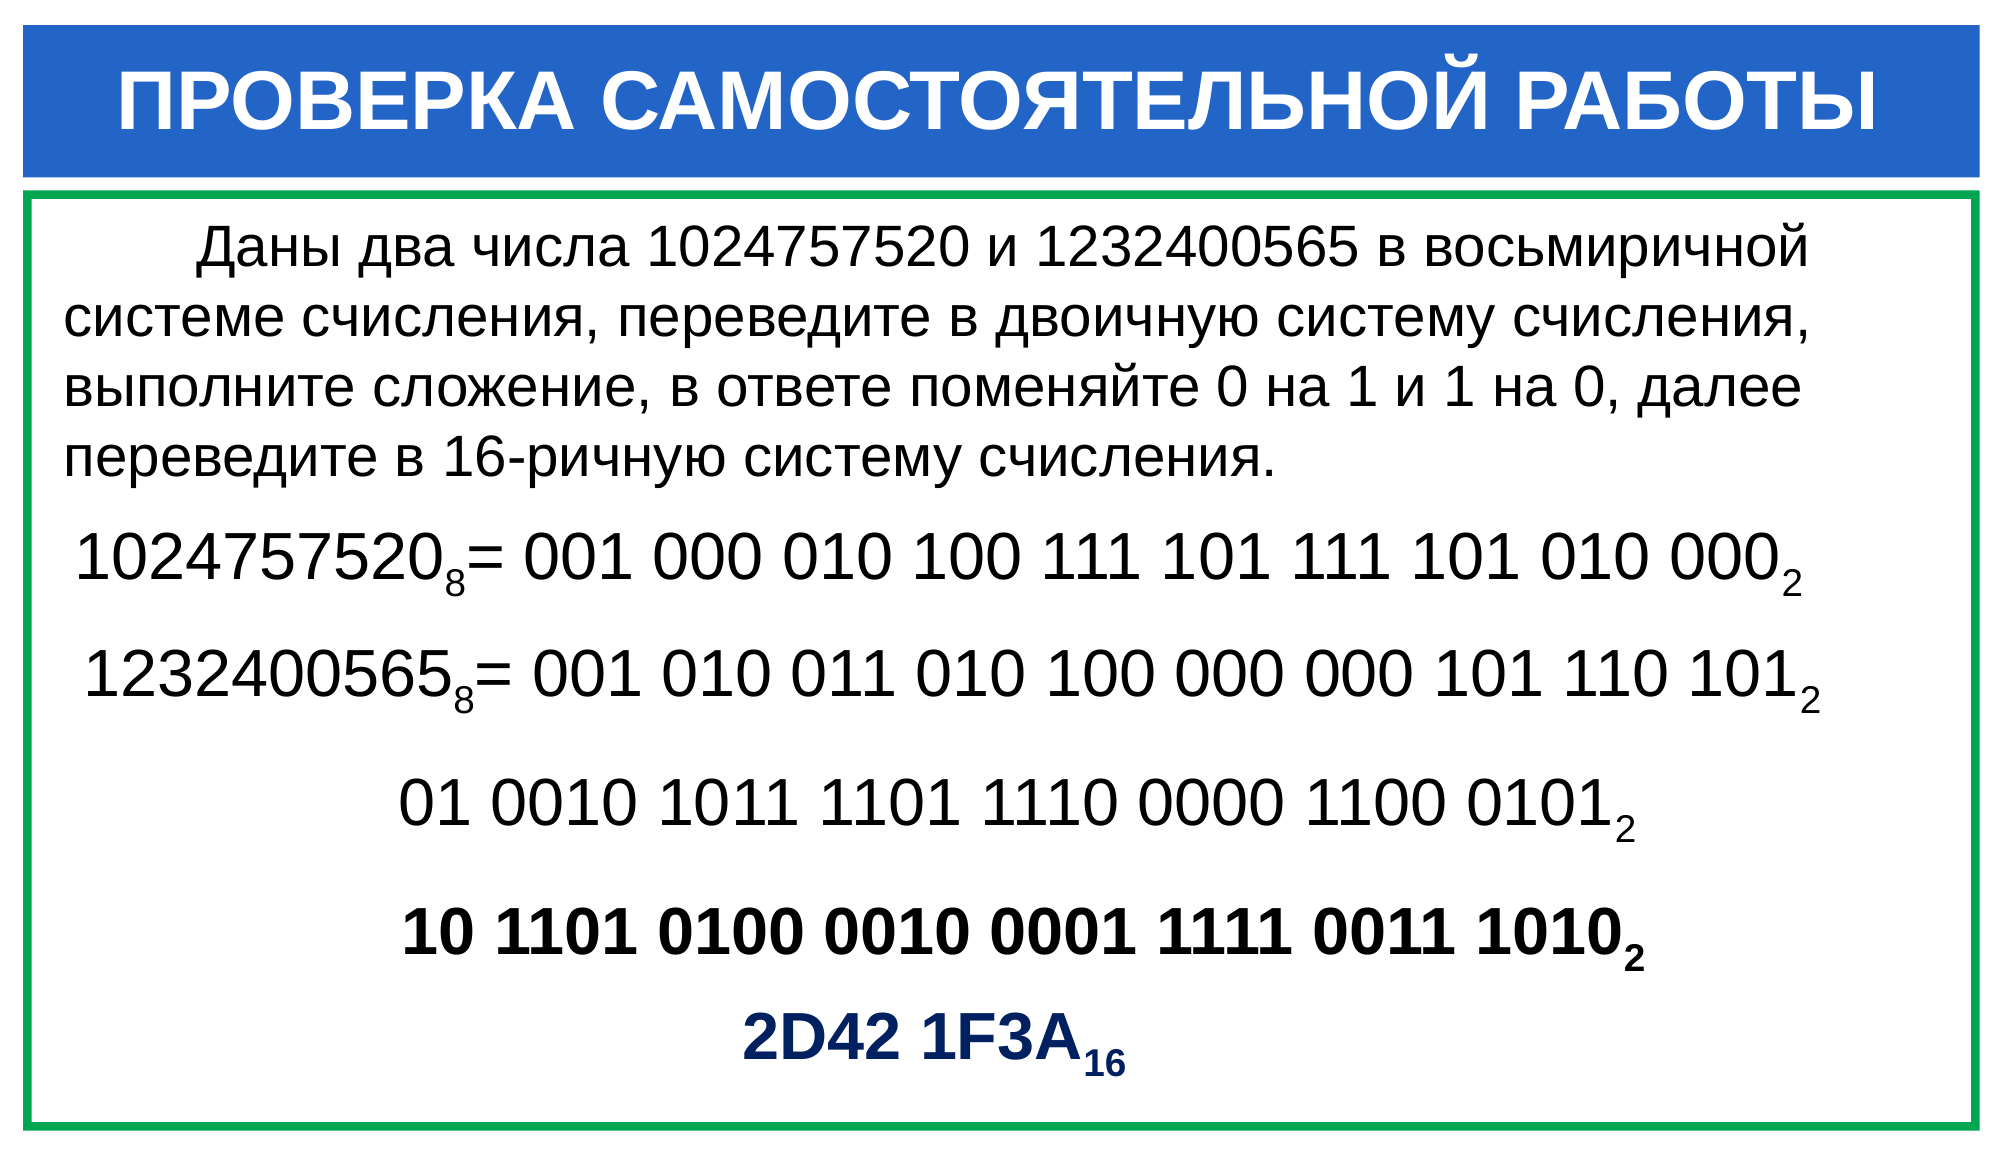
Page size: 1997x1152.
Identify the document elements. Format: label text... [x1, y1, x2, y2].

text_box ПРОВЕРКА САМОСТОЯТЕЛЬНОЙ РАБОТЫ [0, 0, 1997, 194]
text_box 10247575208= 001 000 010 100 111 101 111 101 010 0002 [59, 505, 1819, 612]
text_box 01 0010 1011 1101 1110 0000 1100 01012 [383, 751, 1652, 858]
text_box 10 1101 0100 0010 0001 1111 0011 10102 [387, 880, 1661, 987]
text_box 12324005658= 001 010 011 010 100 000 000 101 110 1012 [68, 622, 1837, 729]
text_box Даны два числа 1024757520 и 1232400565 в восьмиричной системе счисления, переведите в двоичную систему счисления, выполните сложение, в ответе поменяйте 0 на 1 и 1 на 0, далее переведите в 16-ричную систему счисления. [48, 200, 1946, 496]
text_box 2D42 1F3A16 [727, 986, 1142, 1092]
